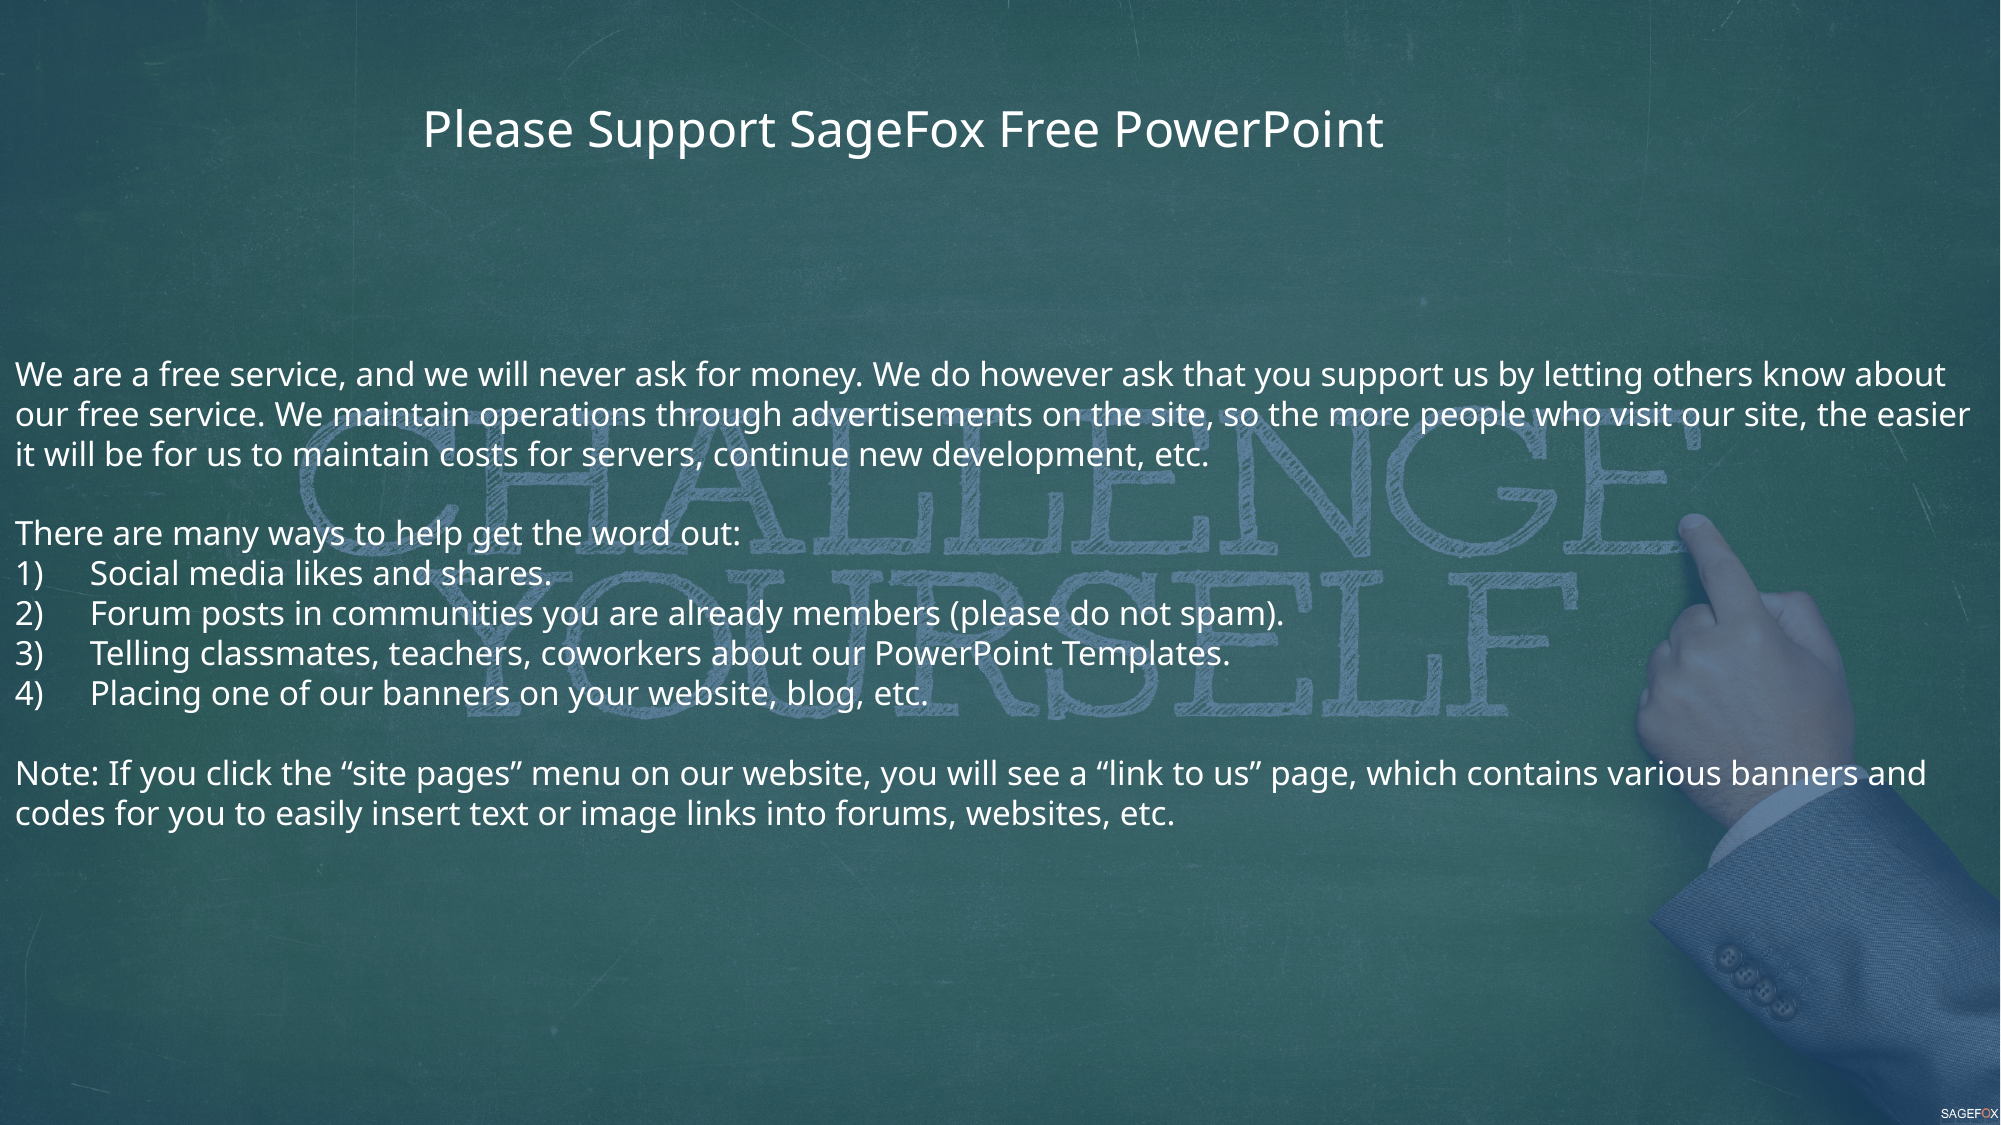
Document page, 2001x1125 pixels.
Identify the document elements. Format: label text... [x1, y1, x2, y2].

text_box We are a free service, and we will never ask for money. We do however ask that you support us by letting others know about our free service. We maintain operations through advertisements on the site, so the more people who visit our site, the easier it will be for us to maintain costs for servers, continue new development, etc. There are many ways to help get the word out: Social media likes and shares. Forum posts in communities you are already members (please do not spam). Telling classmates, teachers, coworkers about our PowerPoint Templates. Placing one of our banners on your website, blog, etc. Note: If you click the “site pages” menu on our website, you will see a “link to us” page, which contains various banners and codes for you to easily insert text or image links into forums, websites, etc. [0, 0, 2000, 1125]
title Please Support SageFox Free PowerPoint [363, 72, 1444, 190]
